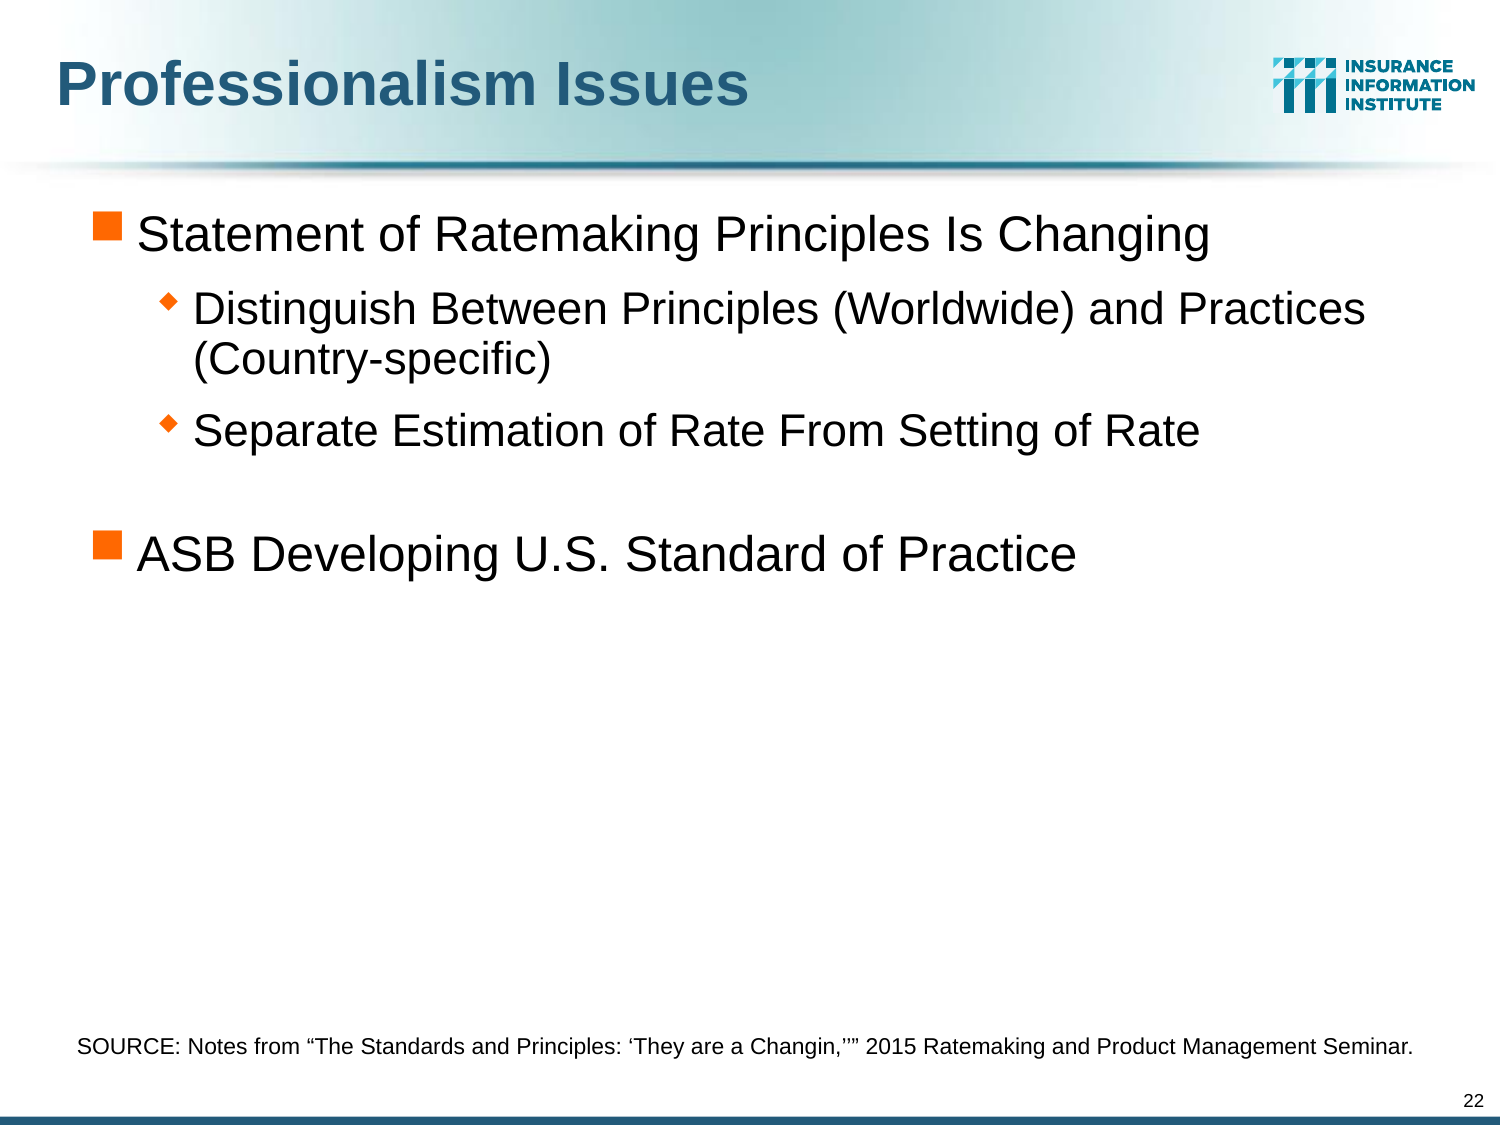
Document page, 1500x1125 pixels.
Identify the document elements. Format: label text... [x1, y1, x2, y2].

text_box SOURCE: Notes from “The Standards and Principles: ‘They are a Changin,’’” 2015 Ratemaking and Product Management Seminar. [62, 1024, 1433, 1067]
picture [0, 0, 1500, 189]
text_box ASB Developing U.S. Standard of Practice [81, 520, 1326, 660]
title Professionalism Issues [48, 14, 1264, 157]
list Statement of Ratemaking Principles Is Changing Distinguish Between Principles (Worldwide) and Practices (Country-specific) Separate Estimation of Rate From Setting of Rate [80, 200, 1397, 782]
slide_number 22 [1410, 1091, 1485, 1112]
